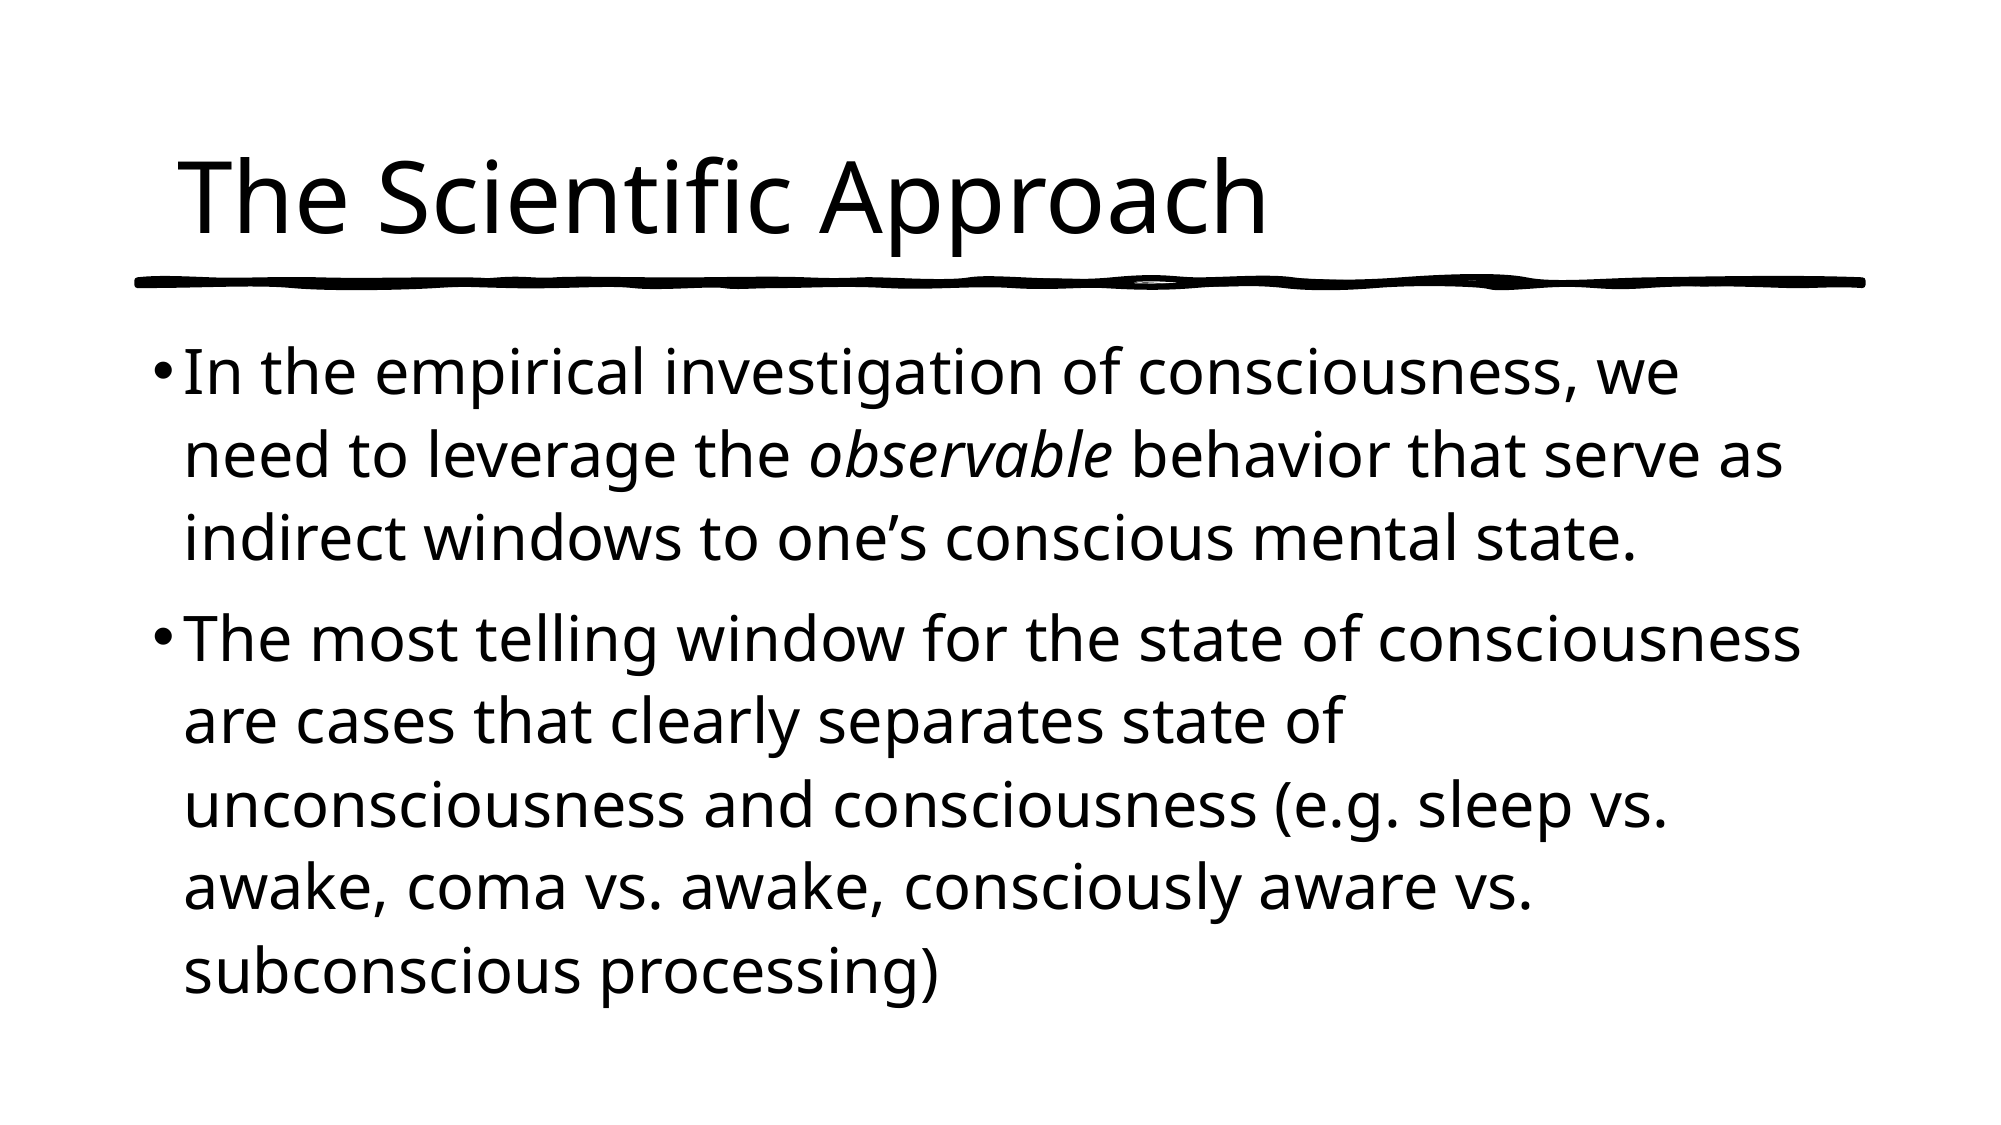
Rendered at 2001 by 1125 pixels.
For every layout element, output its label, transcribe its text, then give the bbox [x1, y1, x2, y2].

text_box The Scientific Approach [162, 84, 1888, 303]
list In the empirical investigation of consciousness, we need to leverage the observable behavior that serve as indirect windows to one’s conscious mental state. The most telling window for the state of consciousness are cases that clearly separates state of unconsciousness and consciousness (e.g. sleep vs. awake, coma vs. awake, consciously aware vs. subconscious processing) [137, 316, 1863, 1014]
